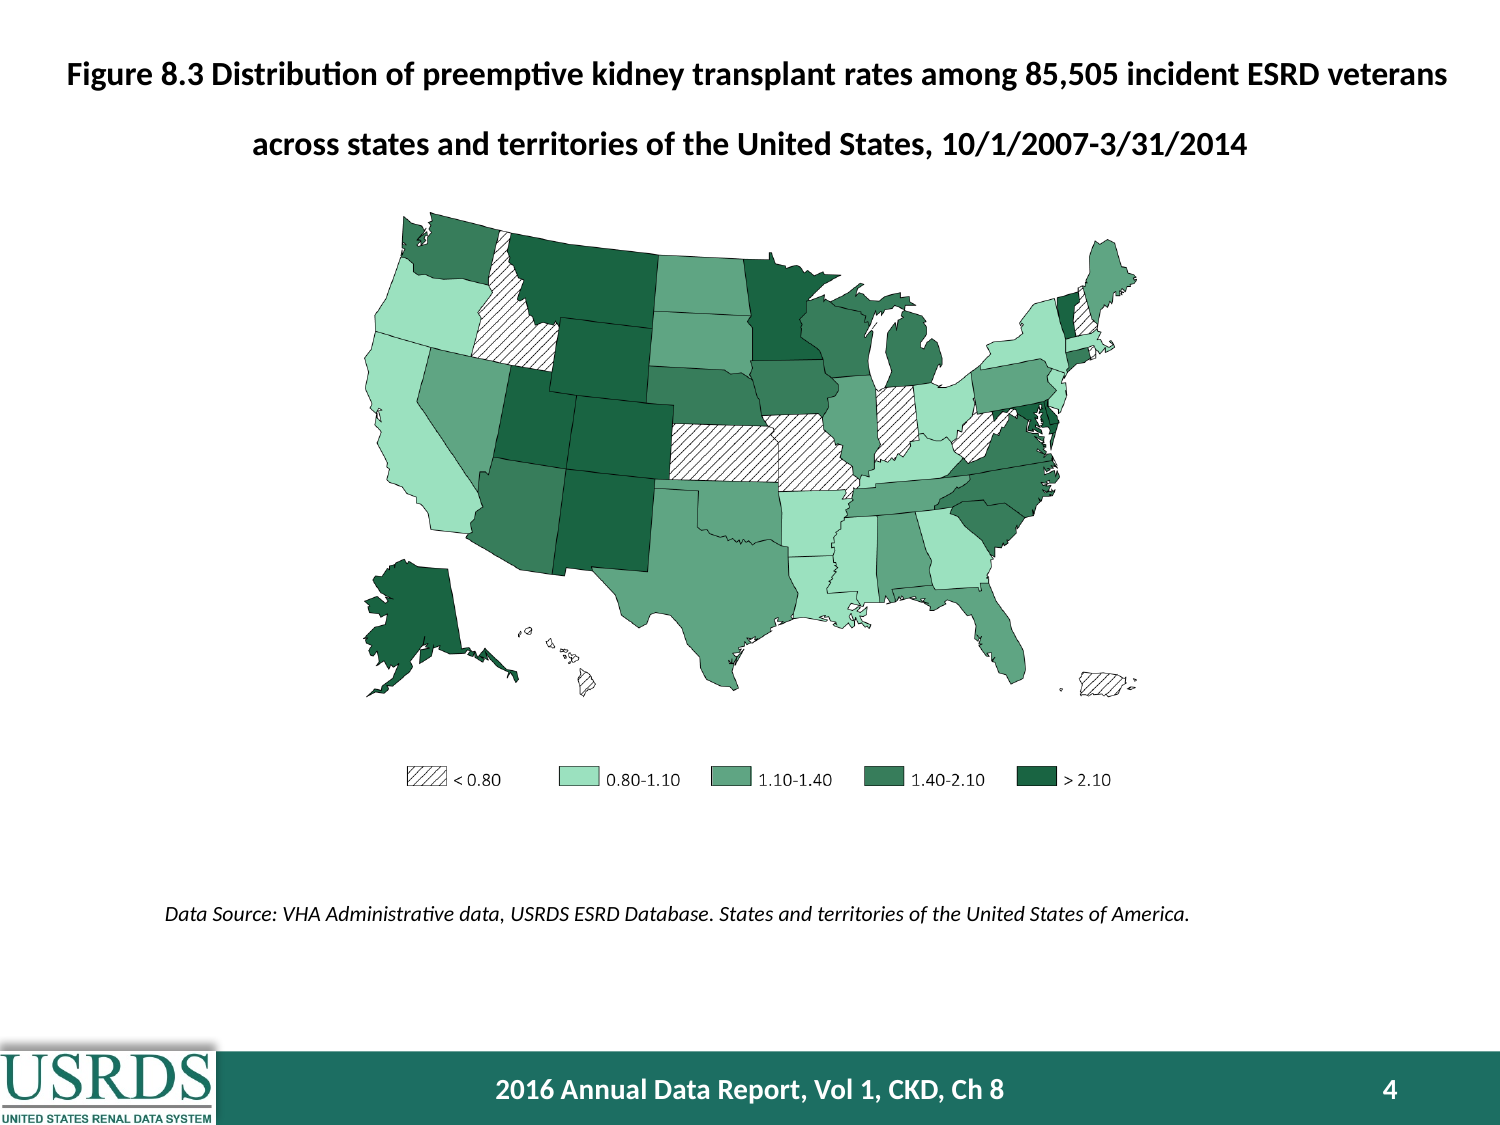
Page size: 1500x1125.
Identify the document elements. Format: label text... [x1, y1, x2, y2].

picture [362, 212, 1138, 786]
footer 2016 Annual Data Report, Vol 1, CKD, Ch 8 [450, 1062, 1050, 1113]
slide_number 4 [1262, 1062, 1413, 1108]
picture [0, 1051, 216, 1125]
text_box Figure 8.3 Distribution of preemptive kidney transplant rates among 85,505 incident ESRD veterans across states and territories of the United States, 10/1/2007-3/31/2014 [0, 37, 1500, 193]
text_box Data Source: VHA Administrative data, USRDS ESRD Database. States and territories of the United States of America. [149, 887, 1363, 948]
